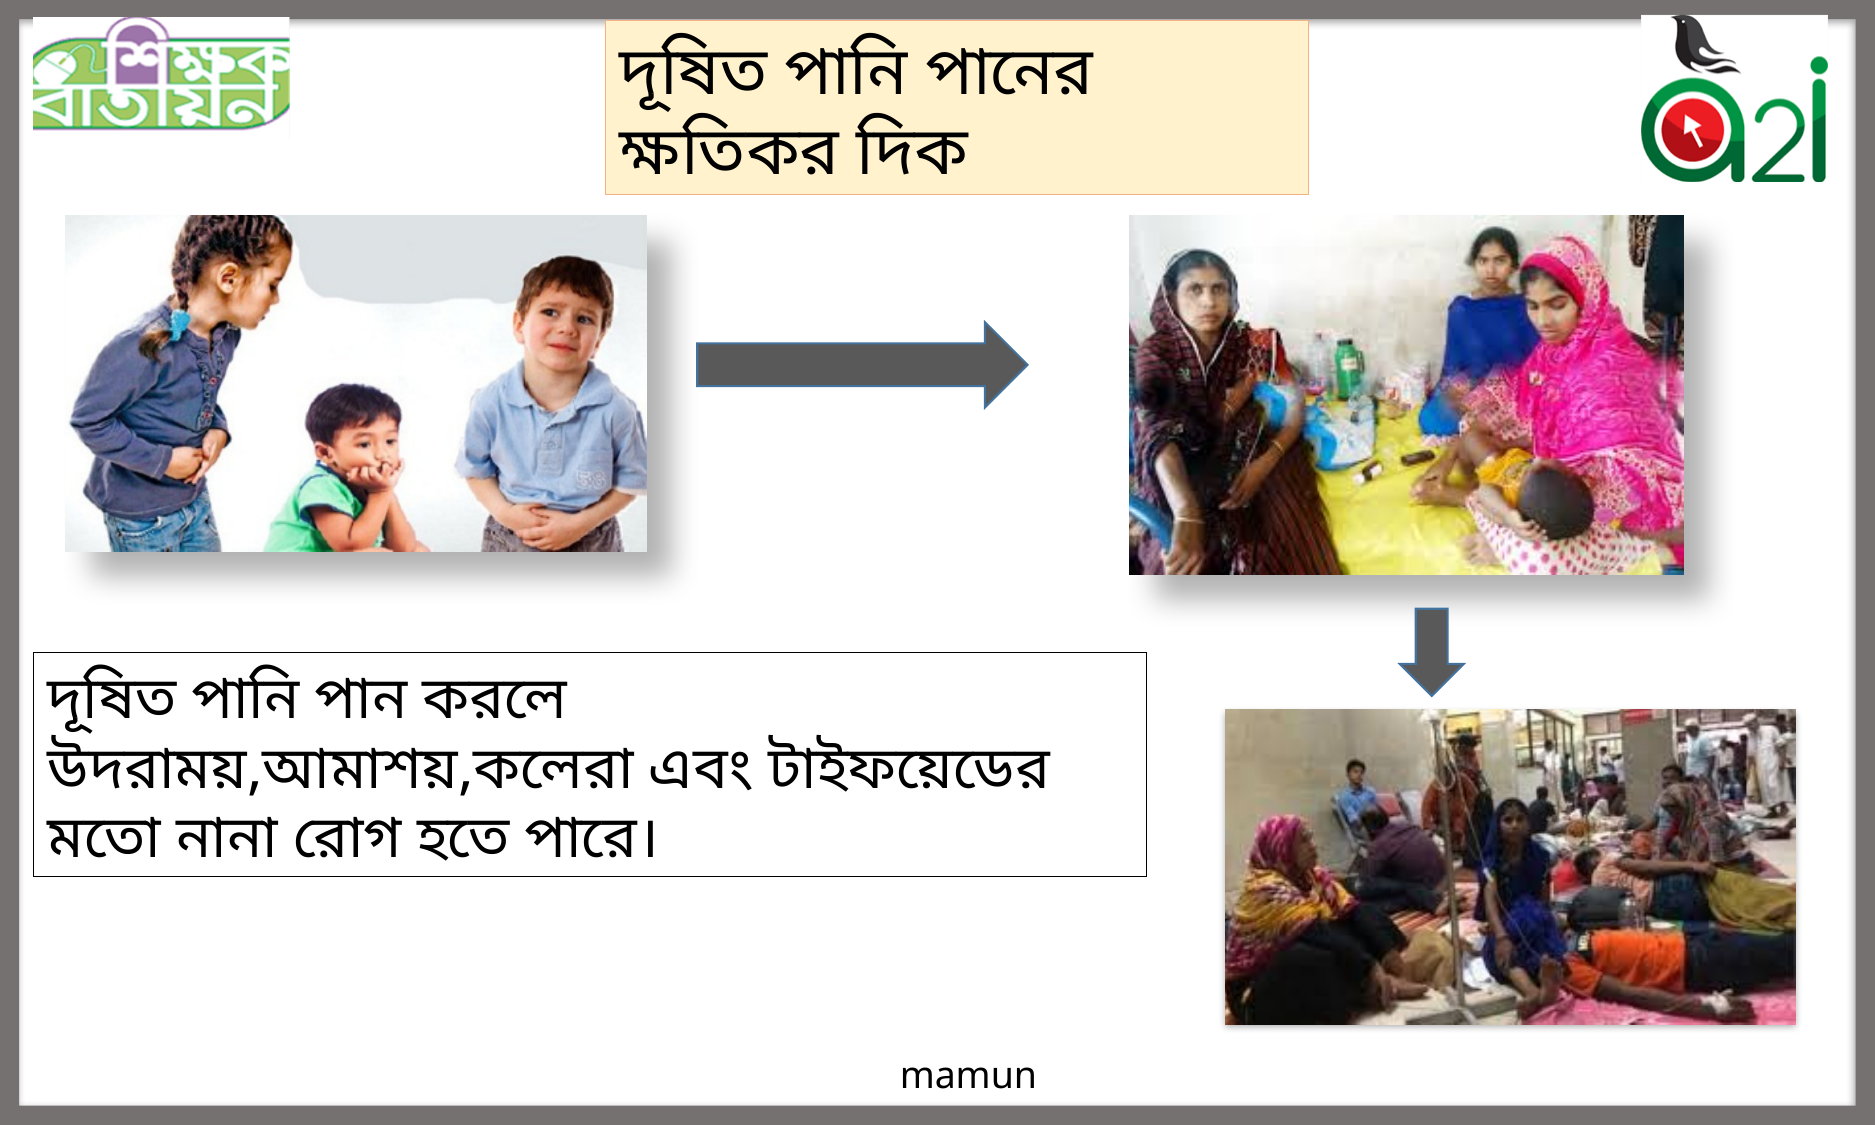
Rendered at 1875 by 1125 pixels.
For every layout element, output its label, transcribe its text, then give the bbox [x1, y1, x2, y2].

picture [1129, 215, 1684, 575]
text_box [1397, 607, 1467, 698]
picture [65, 215, 647, 552]
text_box [696, 319, 1030, 410]
picture [1225, 709, 1797, 1026]
text_box দূষিত পানি পান করলে উদরাময়,আমাশয়,কলেরা এবং টাইফয়েডের মতো নানা রোগ হতে পারে। [33, 652, 1147, 877]
picture [33, 17, 297, 139]
text_box [0, 0, 1875, 1125]
picture [1640, 11, 1829, 182]
text_box দূষিত পানি পানের ক্ষতিকর দিক [605, 20, 1309, 195]
text_box mamun [885, 1043, 1053, 1104]
